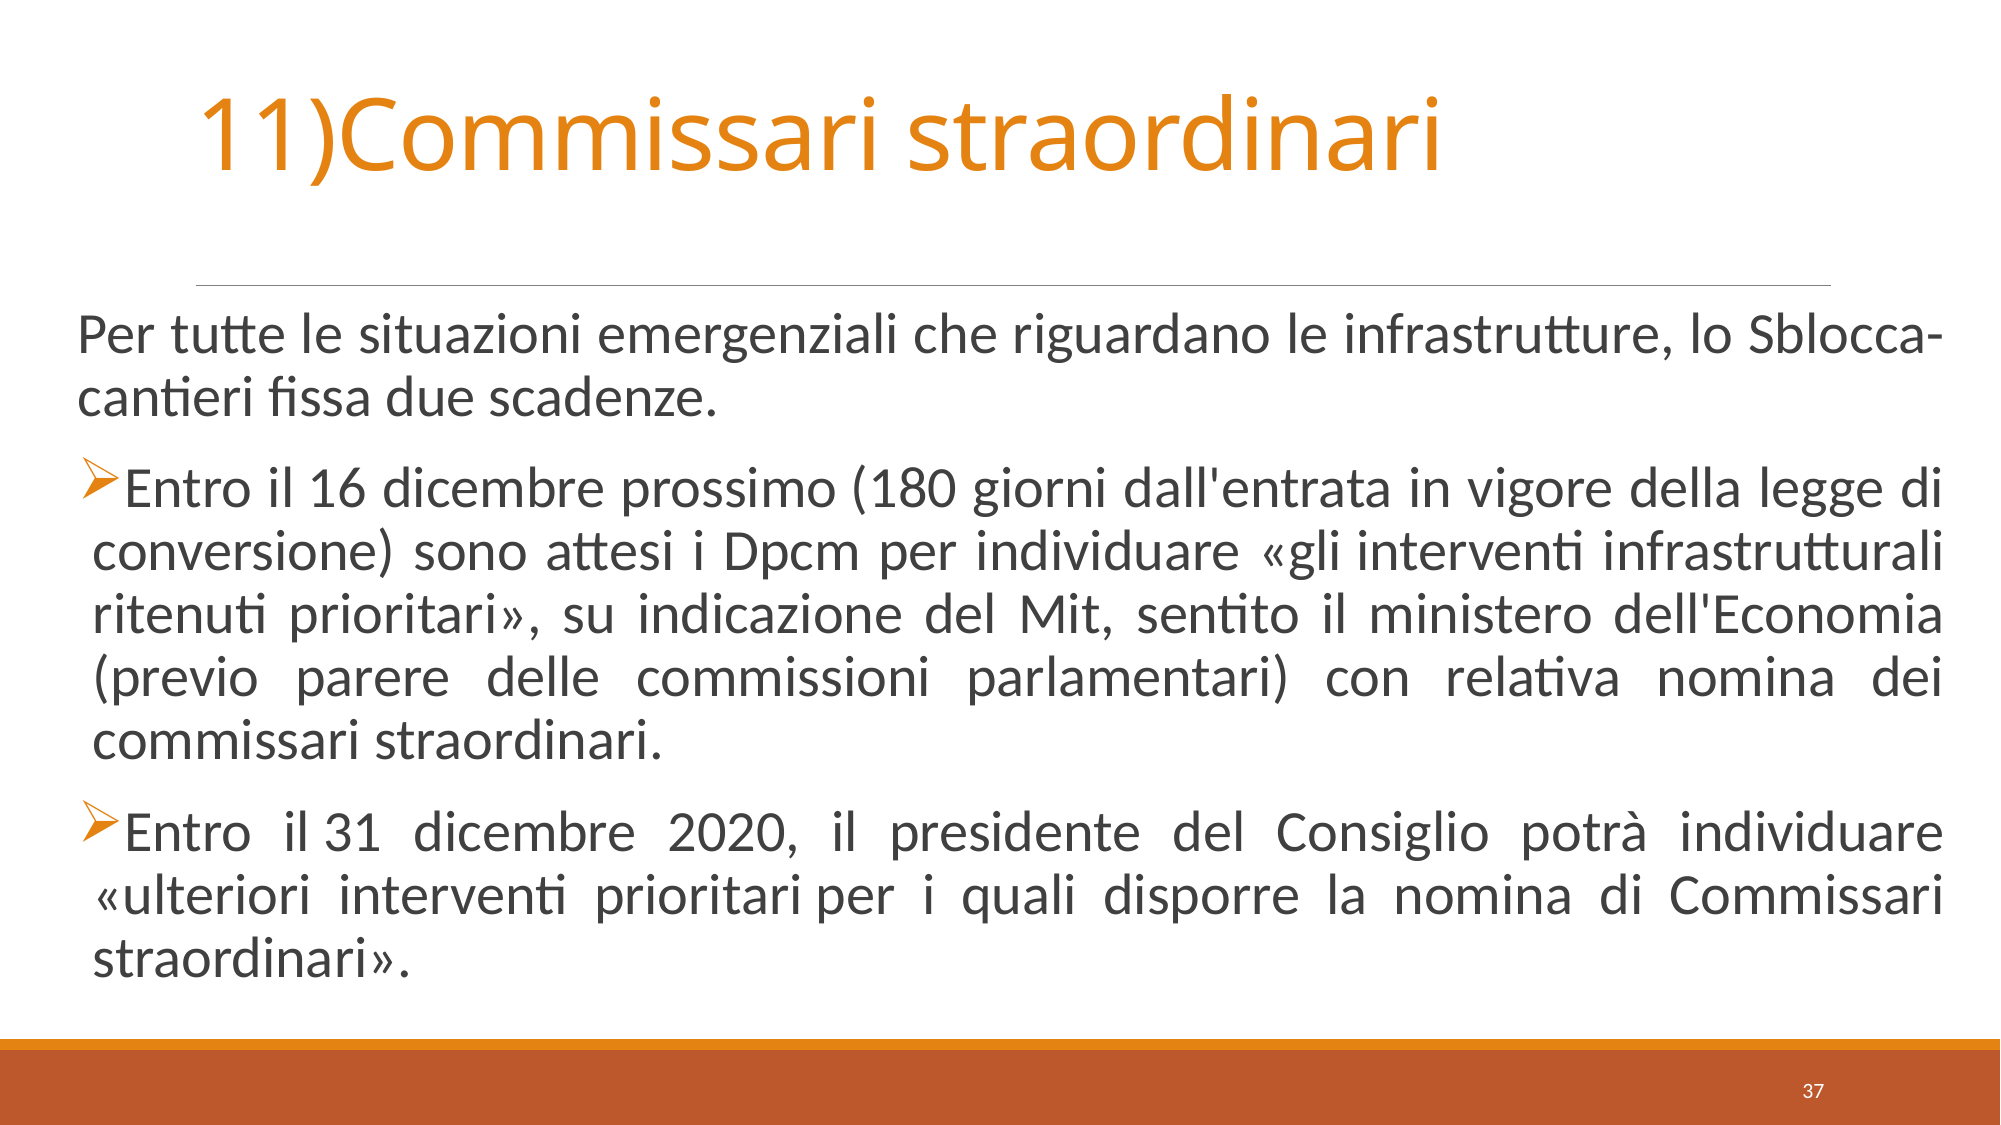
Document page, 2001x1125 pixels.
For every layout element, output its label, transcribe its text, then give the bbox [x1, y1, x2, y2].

title 11)Commissari straordinari [180, 47, 1830, 199]
slide_number 37 [1624, 1059, 1840, 1120]
list Per tutte le situazioni emergenziali che riguardano le infrastrutture, lo Sblocca-cantieri fissa due scadenze. Entro il 16 dicembre prossimo (180 giorni dall'entrata in vigore della legge di conversione) sono attesi i Dpcm per individuare «gli interventi infrastrutturali ritenuti prioritari», su indicazione del Mit, sentito il ministero dell'Economia (previo parere delle commissioni parlamentari) con relativa nomina dei commissari straordinari. Entro il 31 dicembre 2020, il presidente del Consiglio potrà individuare «ulteriori interventi prioritari per i quali disporre la nomina di Commissari straordinari». [77, 295, 1945, 1095]
